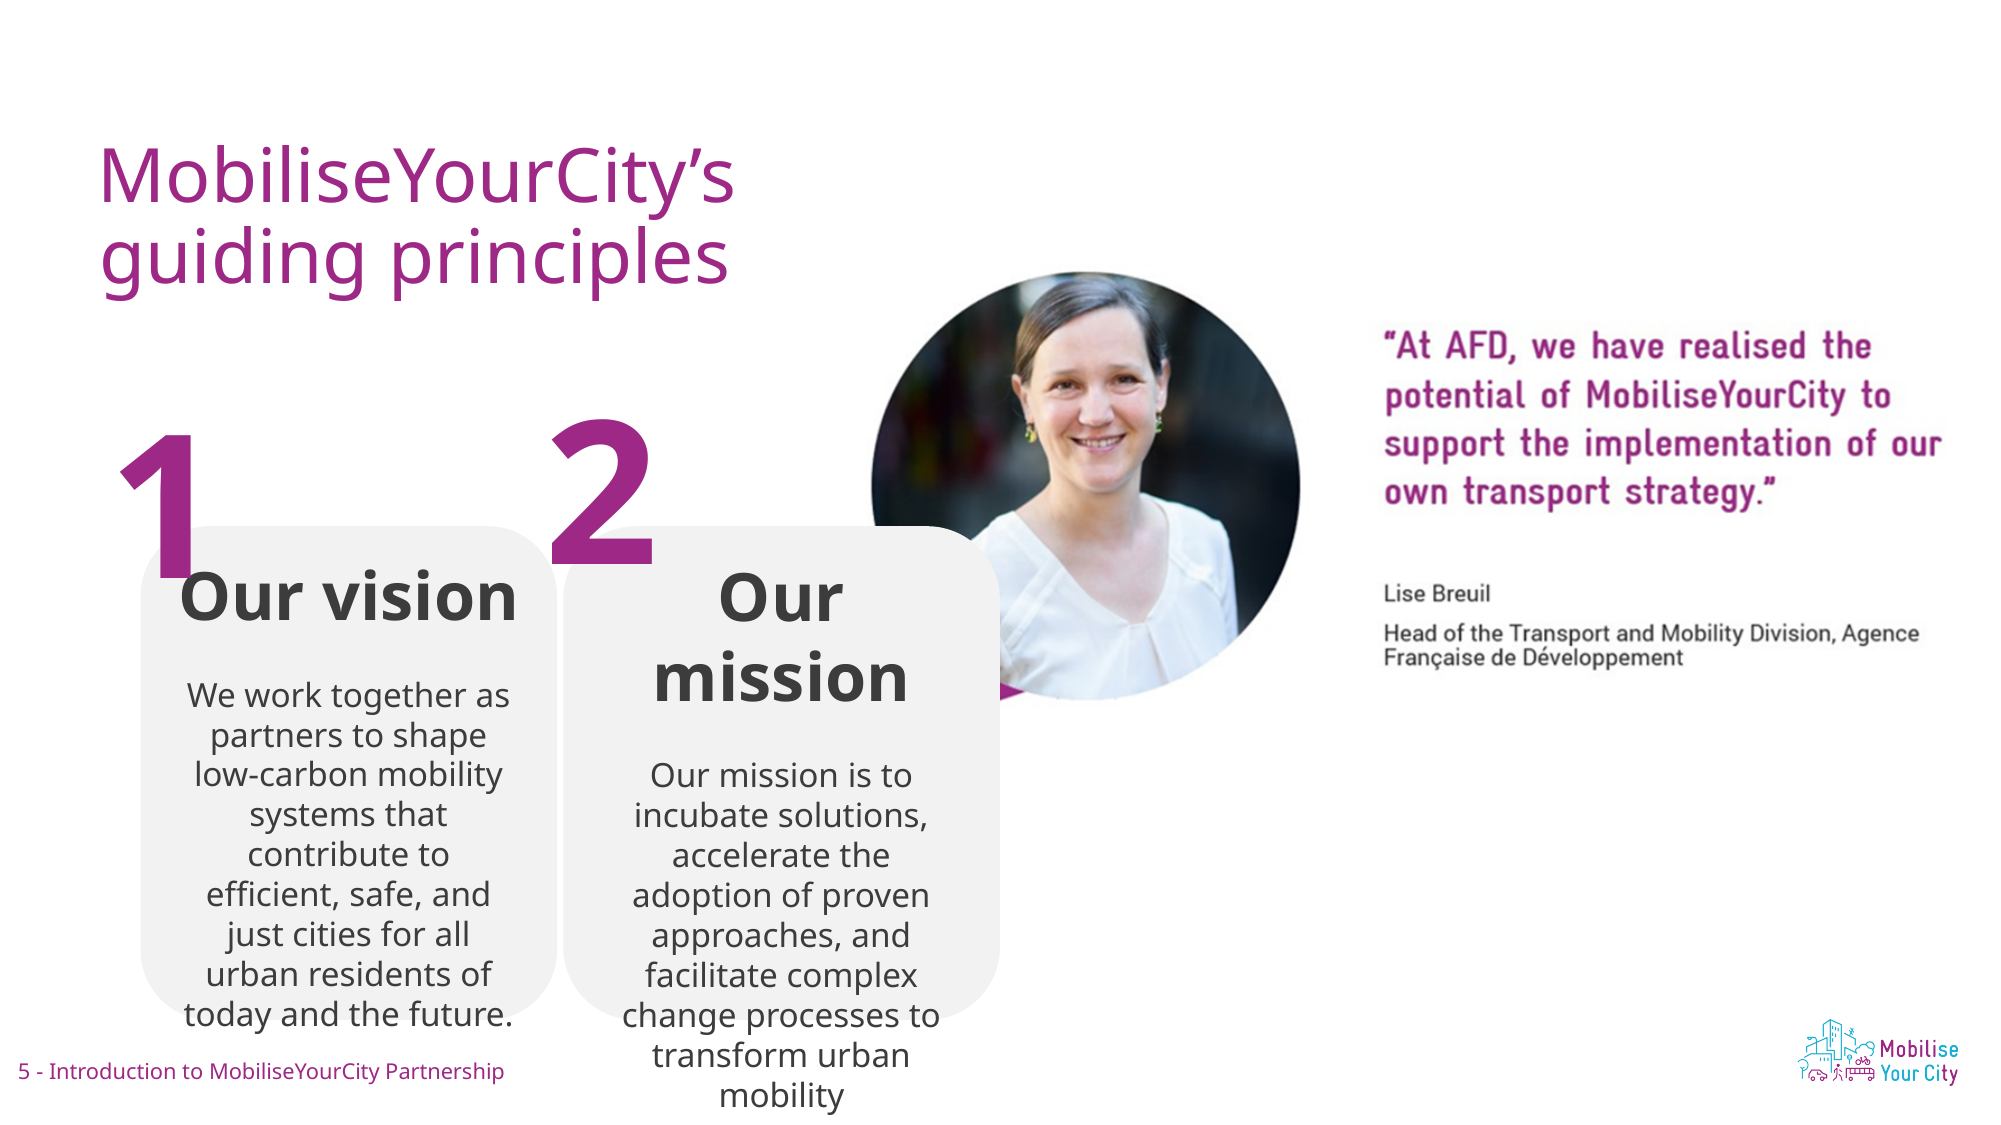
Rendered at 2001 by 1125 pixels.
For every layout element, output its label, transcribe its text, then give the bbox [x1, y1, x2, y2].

list MobiliseYourCity’s guiding principles [82, 130, 886, 225]
picture [780, 252, 1971, 749]
picture [1792, 1014, 1965, 1092]
text_box Our vision We work together as partners to shape low-carbon mobility systems that contribute to efficient, safe, and just cities for all urban residents of today and the future. [140, 526, 558, 1020]
text_box 2 [530, 357, 625, 613]
text_box 1 [93, 371, 188, 627]
text_box Our mission Our mission is to incubate solutions, accelerate the adoption of proven approaches, and facilitate complex change processes to transform urban mobility [563, 526, 1000, 1020]
